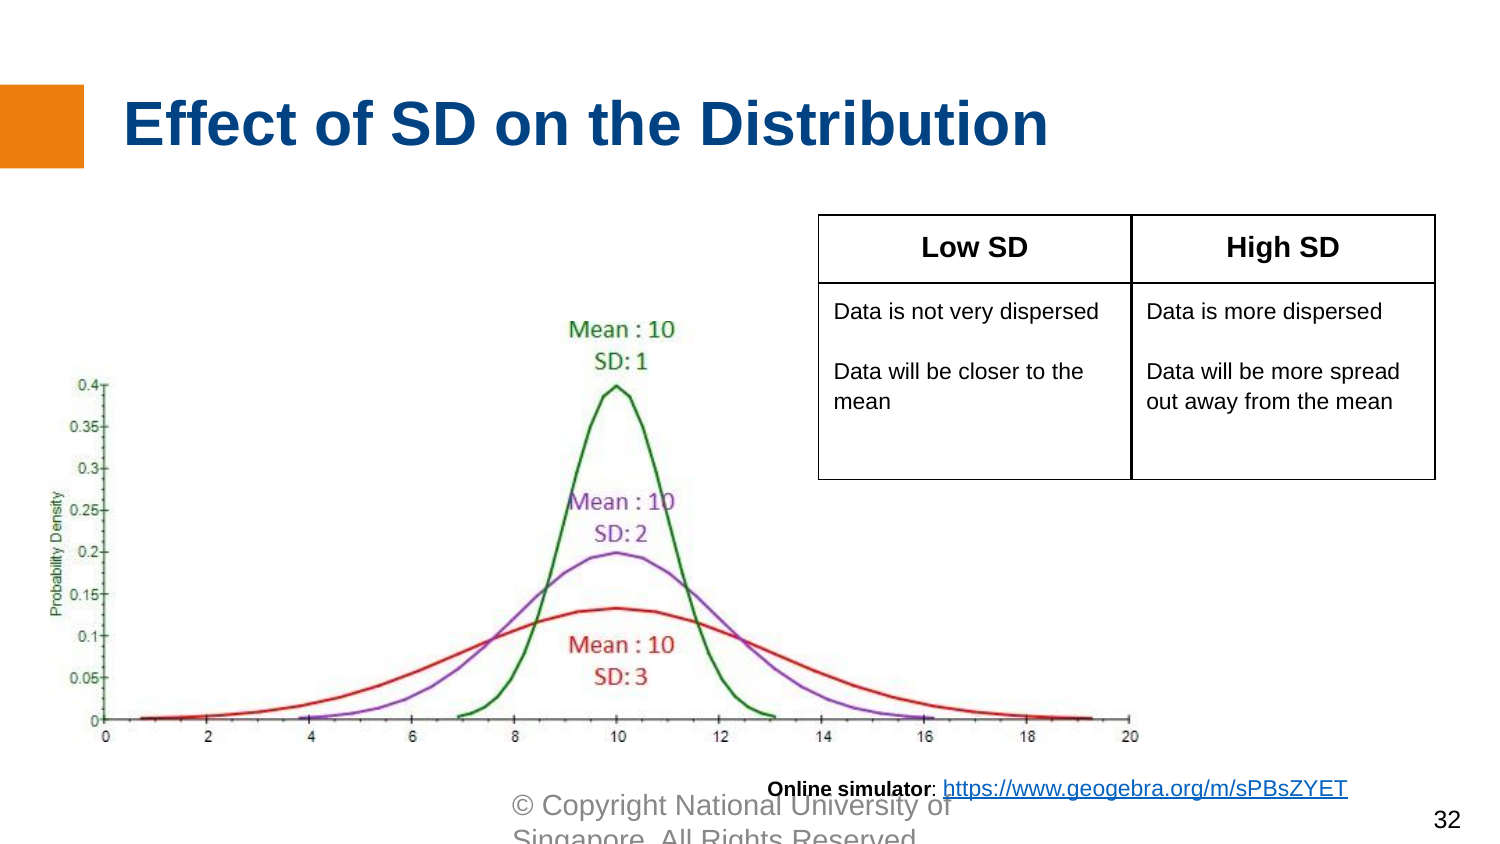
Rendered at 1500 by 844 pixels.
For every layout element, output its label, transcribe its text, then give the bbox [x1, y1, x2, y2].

footer © Copyright National University of Singapore. All Rights Reserved. [510, 784, 990, 844]
table_cell Data is not very dispersed Data will be closer to the mean [819, 284, 1130, 479]
table_header High SD [1133, 216, 1434, 282]
text_box [49, 321, 1140, 742]
table_cell Data is more dispersed Data will be more spread out away from the mean [1133, 284, 1434, 479]
slide_number ‹#› [1418, 798, 1462, 844]
text_box Online simulator: https://www.geogebra.org/m/sPBsZYET [765, 771, 1361, 801]
table_header Low SD [819, 216, 1130, 282]
title Effect of SD on the Distribution [121, 80, 1054, 224]
